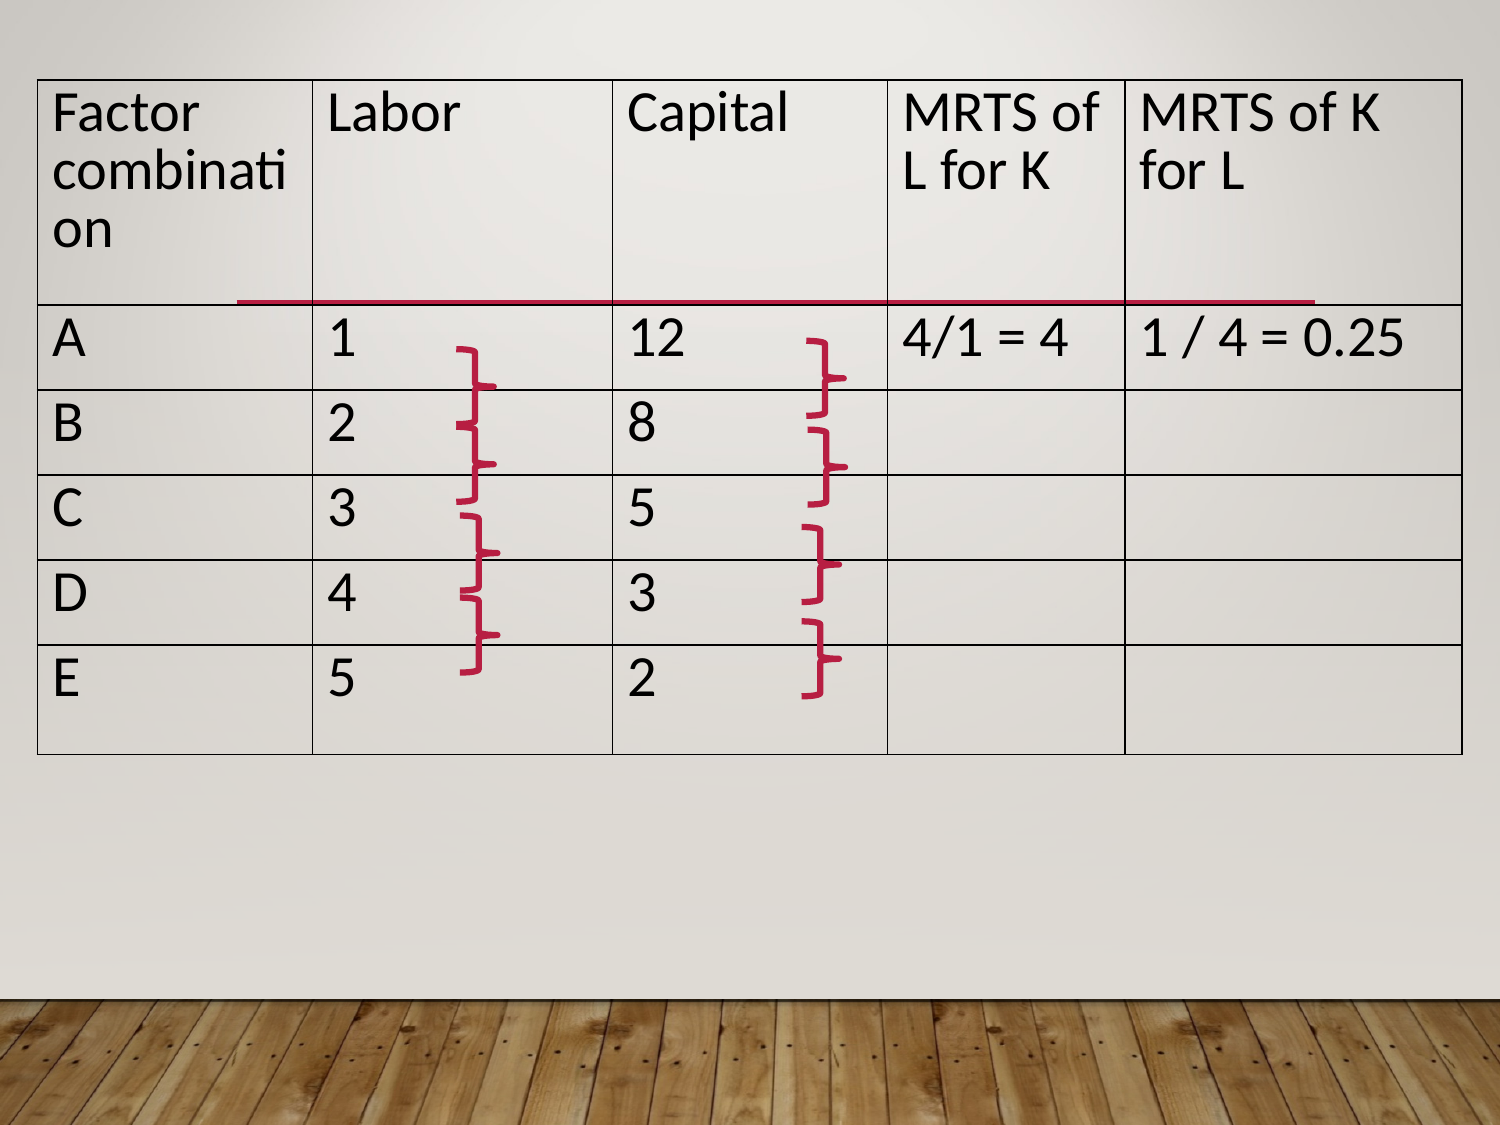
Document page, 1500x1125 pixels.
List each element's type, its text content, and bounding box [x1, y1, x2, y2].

text_box [801, 527, 840, 603]
table_cell 5 [313, 646, 612, 754]
table_cell 5 [613, 476, 887, 559]
table_cell C [38, 476, 312, 559]
table_cell [1126, 646, 1461, 754]
table_cell [888, 476, 1124, 559]
text_box [801, 621, 840, 697]
table_cell 8 [613, 391, 887, 474]
table_cell D [38, 561, 312, 644]
table_cell 2 [613, 646, 887, 754]
text_box [459, 597, 498, 673]
text_box [806, 340, 844, 416]
table_cell 1 [313, 306, 612, 389]
text_box [807, 429, 846, 505]
table_cell 4 [313, 561, 612, 644]
picture [0, 0, 1500, 395]
table_cell [888, 646, 1124, 754]
picture [0, 999, 1500, 1125]
table_header Capital [613, 81, 887, 304]
table_cell [1126, 476, 1461, 559]
table_cell 4/1 = 4 [888, 306, 1124, 389]
table_header MRTS of K for L [1126, 81, 1461, 304]
table_cell B [38, 391, 312, 474]
table_header Factor combination [38, 81, 312, 304]
text_box [456, 426, 494, 502]
table_cell [1126, 391, 1461, 474]
table_cell 1 / 4 = 0.25 [1126, 306, 1461, 389]
table_cell 3 [313, 476, 612, 559]
table_cell [888, 391, 1124, 474]
text_box [456, 349, 494, 425]
table_cell [888, 561, 1124, 644]
table_cell 2 [313, 391, 612, 474]
text_box [459, 515, 498, 591]
table_cell A [38, 306, 312, 389]
table_header MRTS of L for K [888, 81, 1124, 304]
table_cell E [38, 646, 312, 754]
table_cell [1126, 561, 1461, 644]
table_header Labor [313, 81, 612, 304]
table_cell 12 [613, 306, 887, 389]
table_cell 3 [613, 561, 887, 644]
